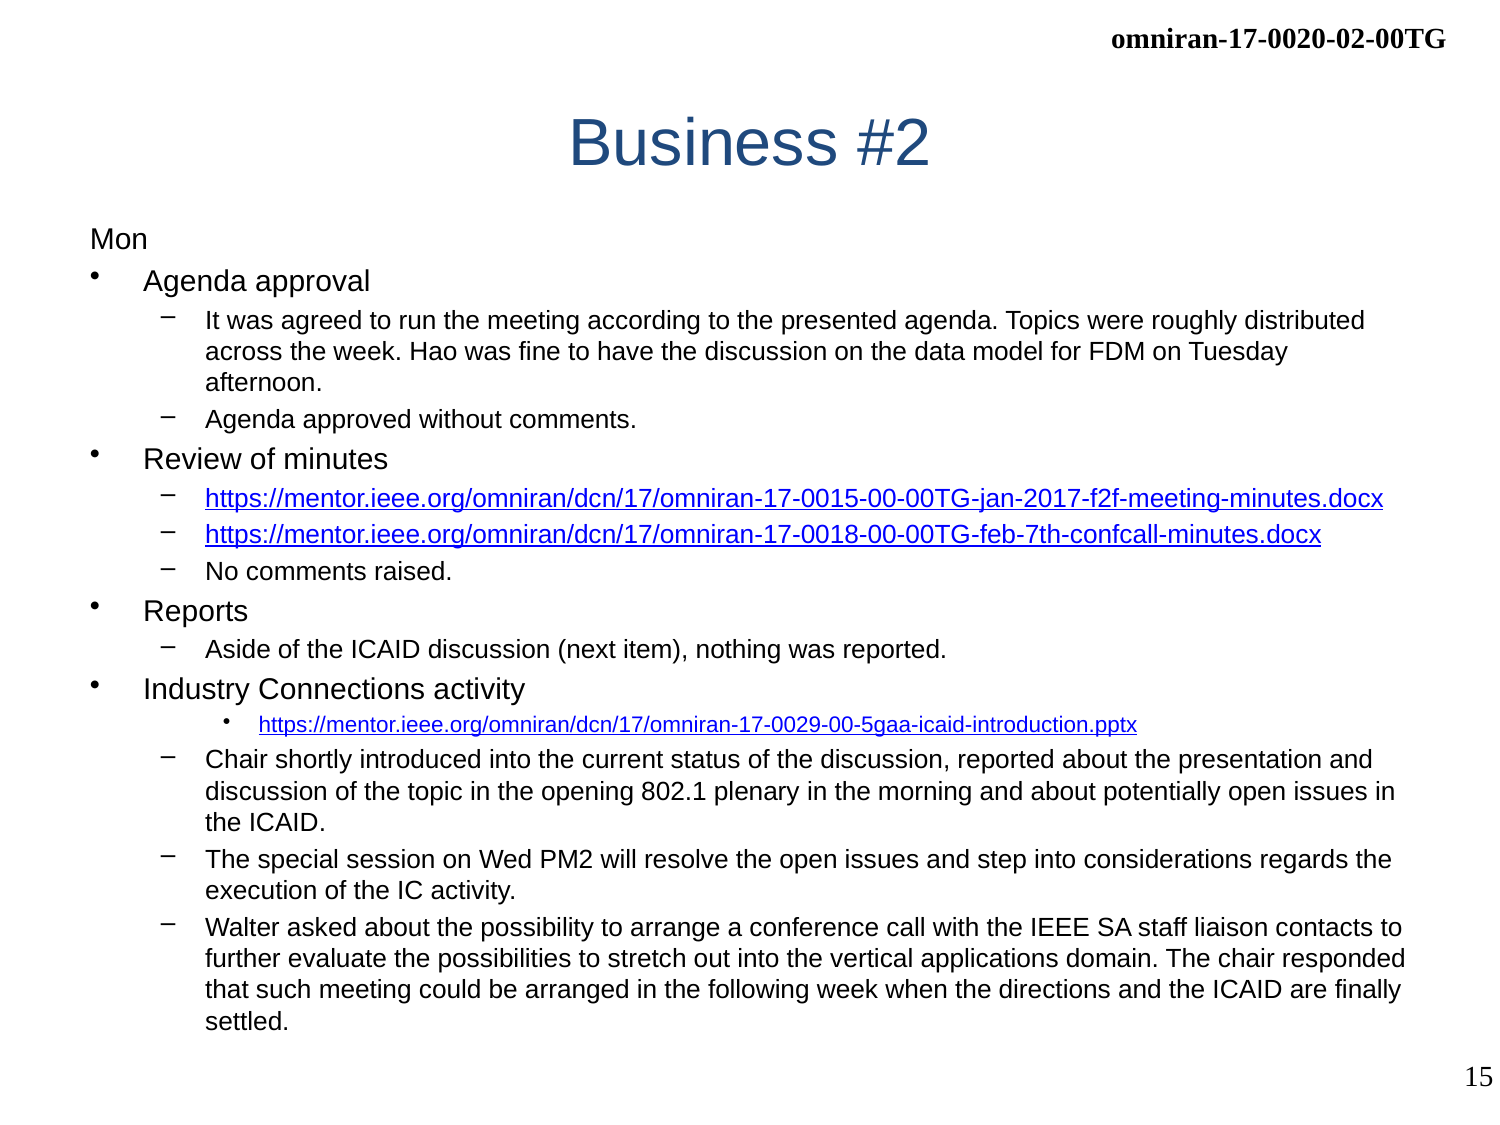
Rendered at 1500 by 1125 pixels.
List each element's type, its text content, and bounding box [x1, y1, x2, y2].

title Business #2 [75, 45, 1425, 212]
list Mon Agenda approval It was agreed to run the meeting according to the presented agenda. Topics were roughly distributed across the week. Hao was fine to have the discussion on the data model for FDM on Tuesday afternoon. Agenda approved without comments. Review of minutes https://mentor.ieee.org/omniran/dcn/17/omniran-17-0015-00-00TG-jan-2017-f2f-meeting-minutes.docx https://mentor.ieee.org/omniran/dcn/17/omniran-17-0018-00-00TG-feb-7th-confcall-minutes.docx No comments raised. Reports Aside of the ICAID discussion (next item), nothing was reported. Industry Connections activity https://mentor.ieee.org/omniran/dcn/17/omniran-17-0029-00-5gaa-icaid-introduction.pptx Chair shortly introduced into the current status of the discussion, reported about the presentation and discussion of the topic in the opening 802.1 plenary in the morning and about potentially open issues in the ICAID. The special session on Wed PM2 will resolve the open issues and step into considerations regards the execution of the IC activity. Walter asked about the possibility to arrange a conference call with the IEEE SA staff liaison contacts to further evaluate the possibilities to stretch out into the vertical applications domain. The chair responded that such meeting could be arranged in the following week when the directions and the ICAID are finally settled. [75, 212, 1425, 1050]
